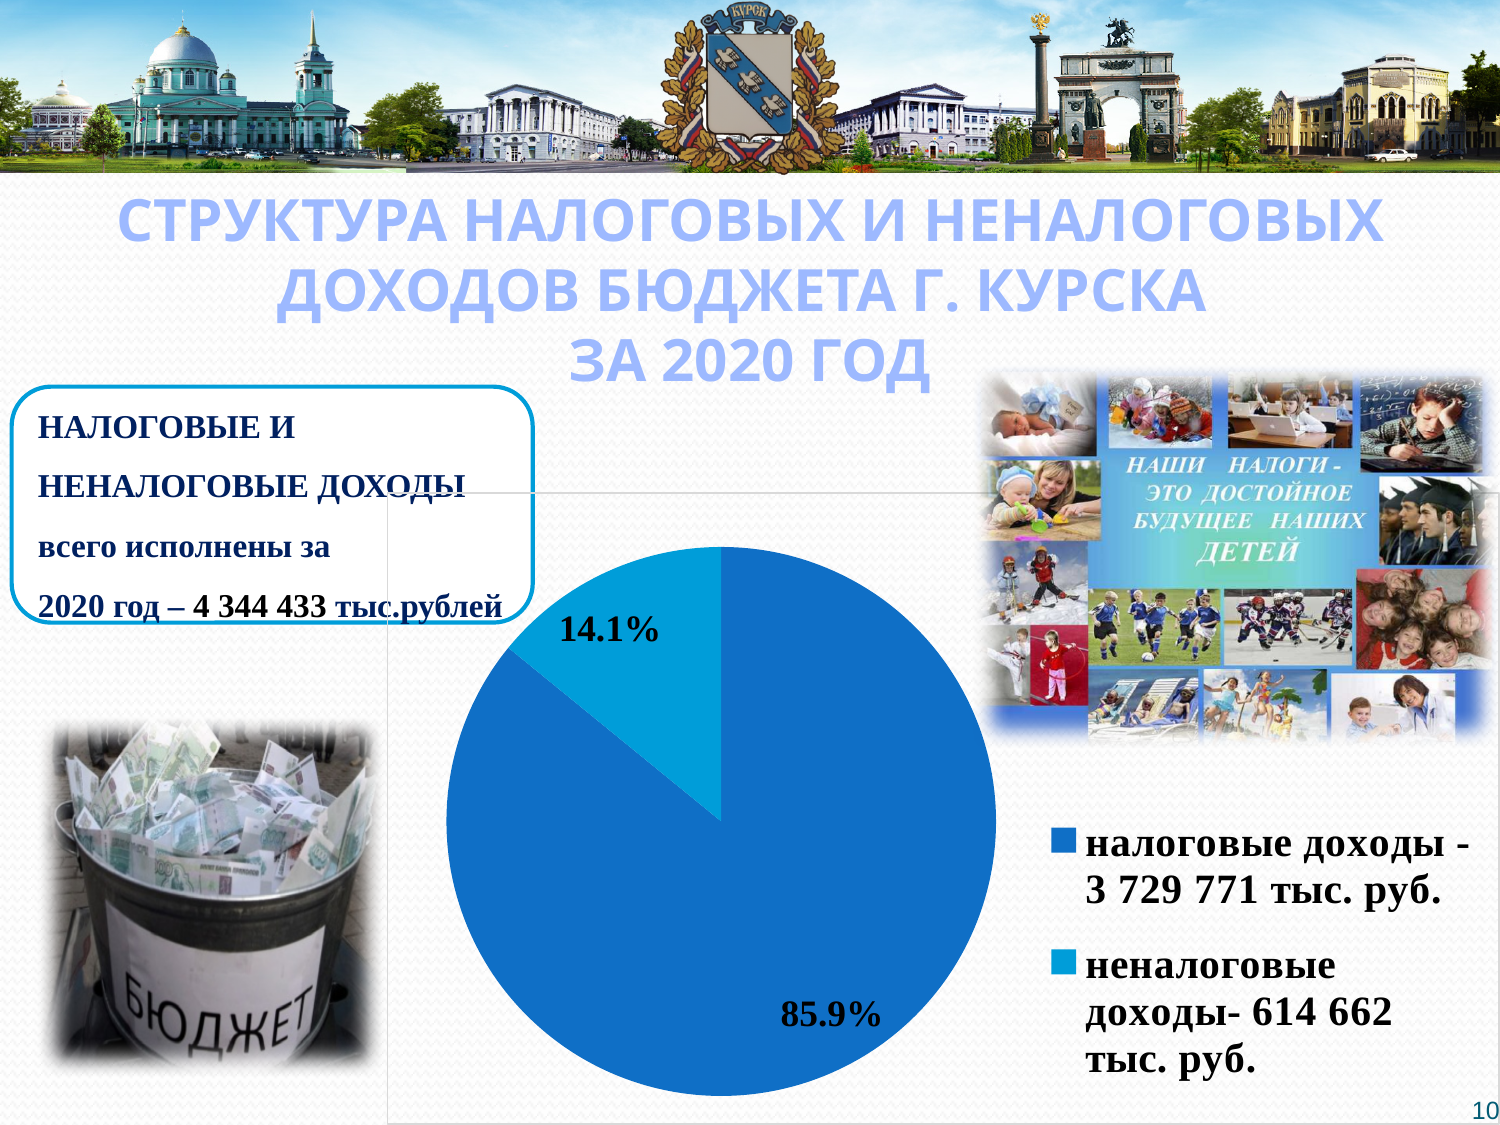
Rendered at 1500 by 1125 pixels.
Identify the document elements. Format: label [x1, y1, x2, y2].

picture [14, 389, 530, 621]
chart [386, 491, 1500, 1125]
picture [0, 0, 1500, 1125]
